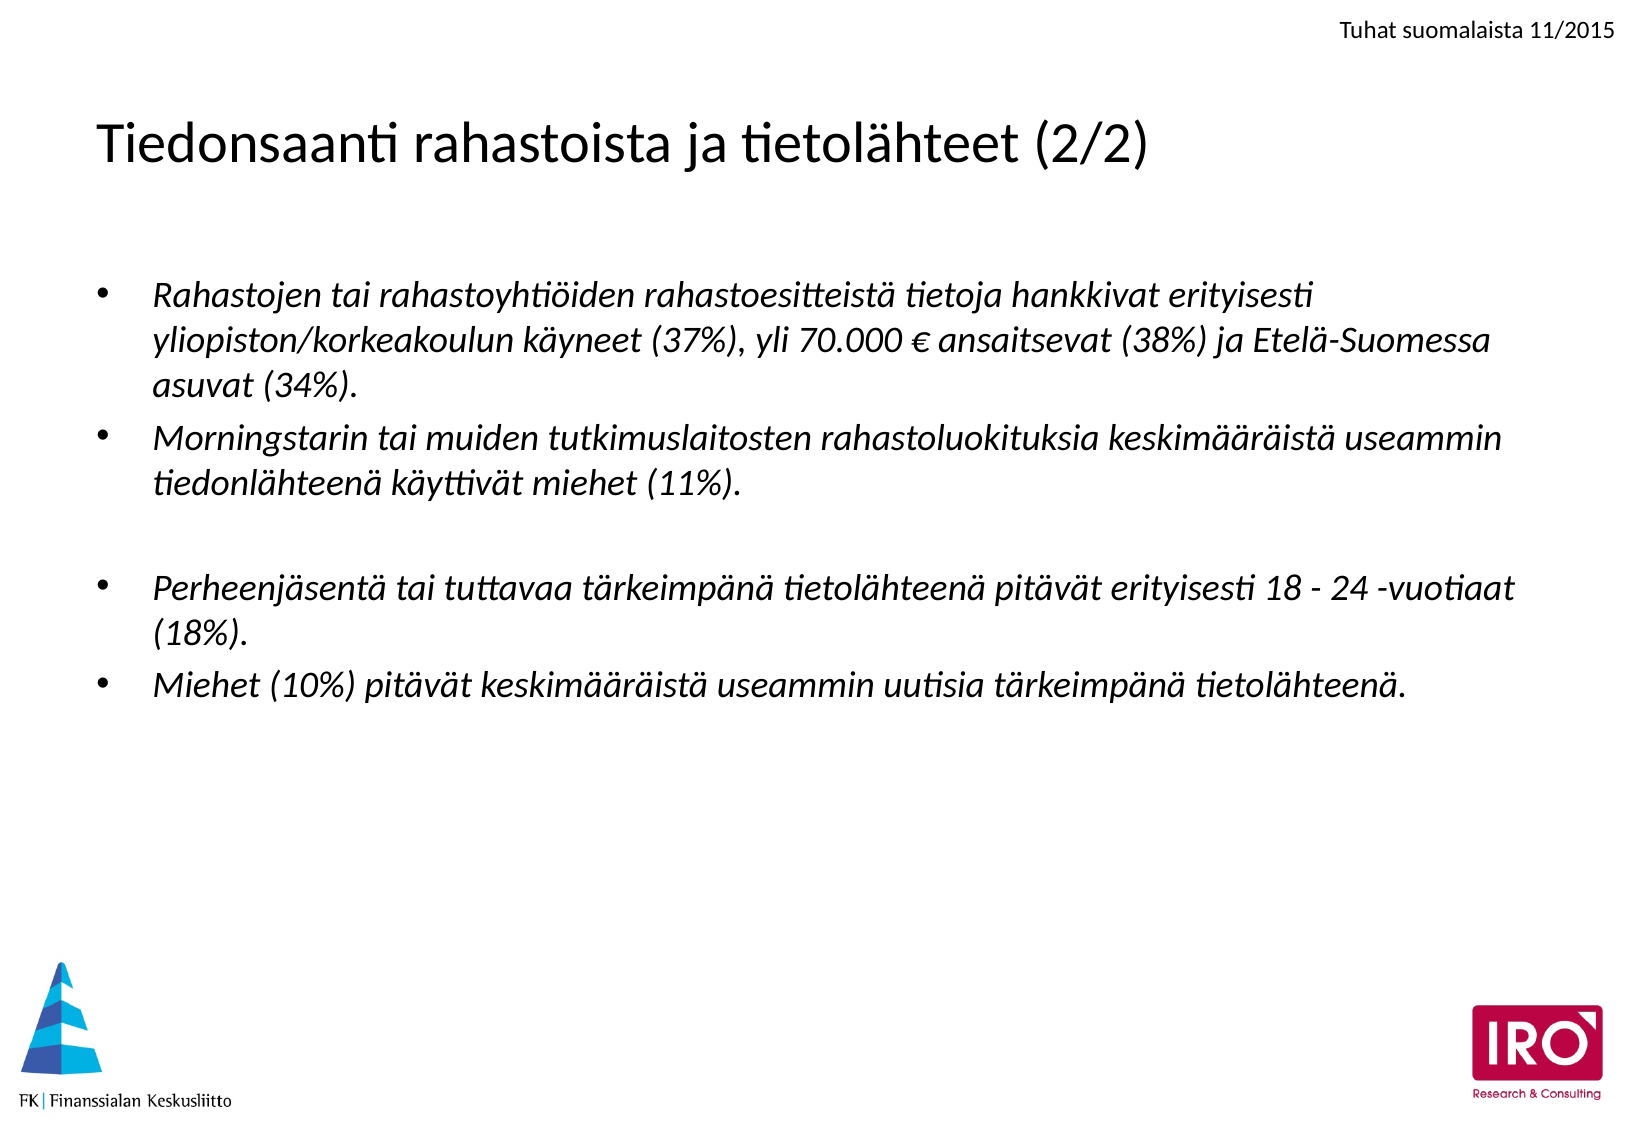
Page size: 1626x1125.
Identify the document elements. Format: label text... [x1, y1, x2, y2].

title Tiedonsaanti rahastoista ja tietolähteet (2/2) [81, 45, 1544, 233]
picture [1465, 1000, 1610, 1104]
list Rahastojen tai rahastoyhtiöiden rahastoesitteistä tietoja hankkivat erityisesti yliopiston/korkeakoulun käyneet (37%), yli 70.000 € ansaitsevat (38%) ja Etelä-Suomessa asuvat (34%). Morningstarin tai muiden tutkimuslaitosten rahastoluokituksia keskimääräistä useammin tiedonlähteenä käyttivät miehet (11%). Perheenjäsentä tai tuttavaa tärkeimpänä tietolähteenä pitävät erityisesti 18 - 24 -vuotiaat (18%). Miehet (10%) pitävät keskimääräistä useammin uutisia tärkeimpänä tietolähteenä. [81, 262, 1544, 1005]
picture [0, 943, 250, 1125]
